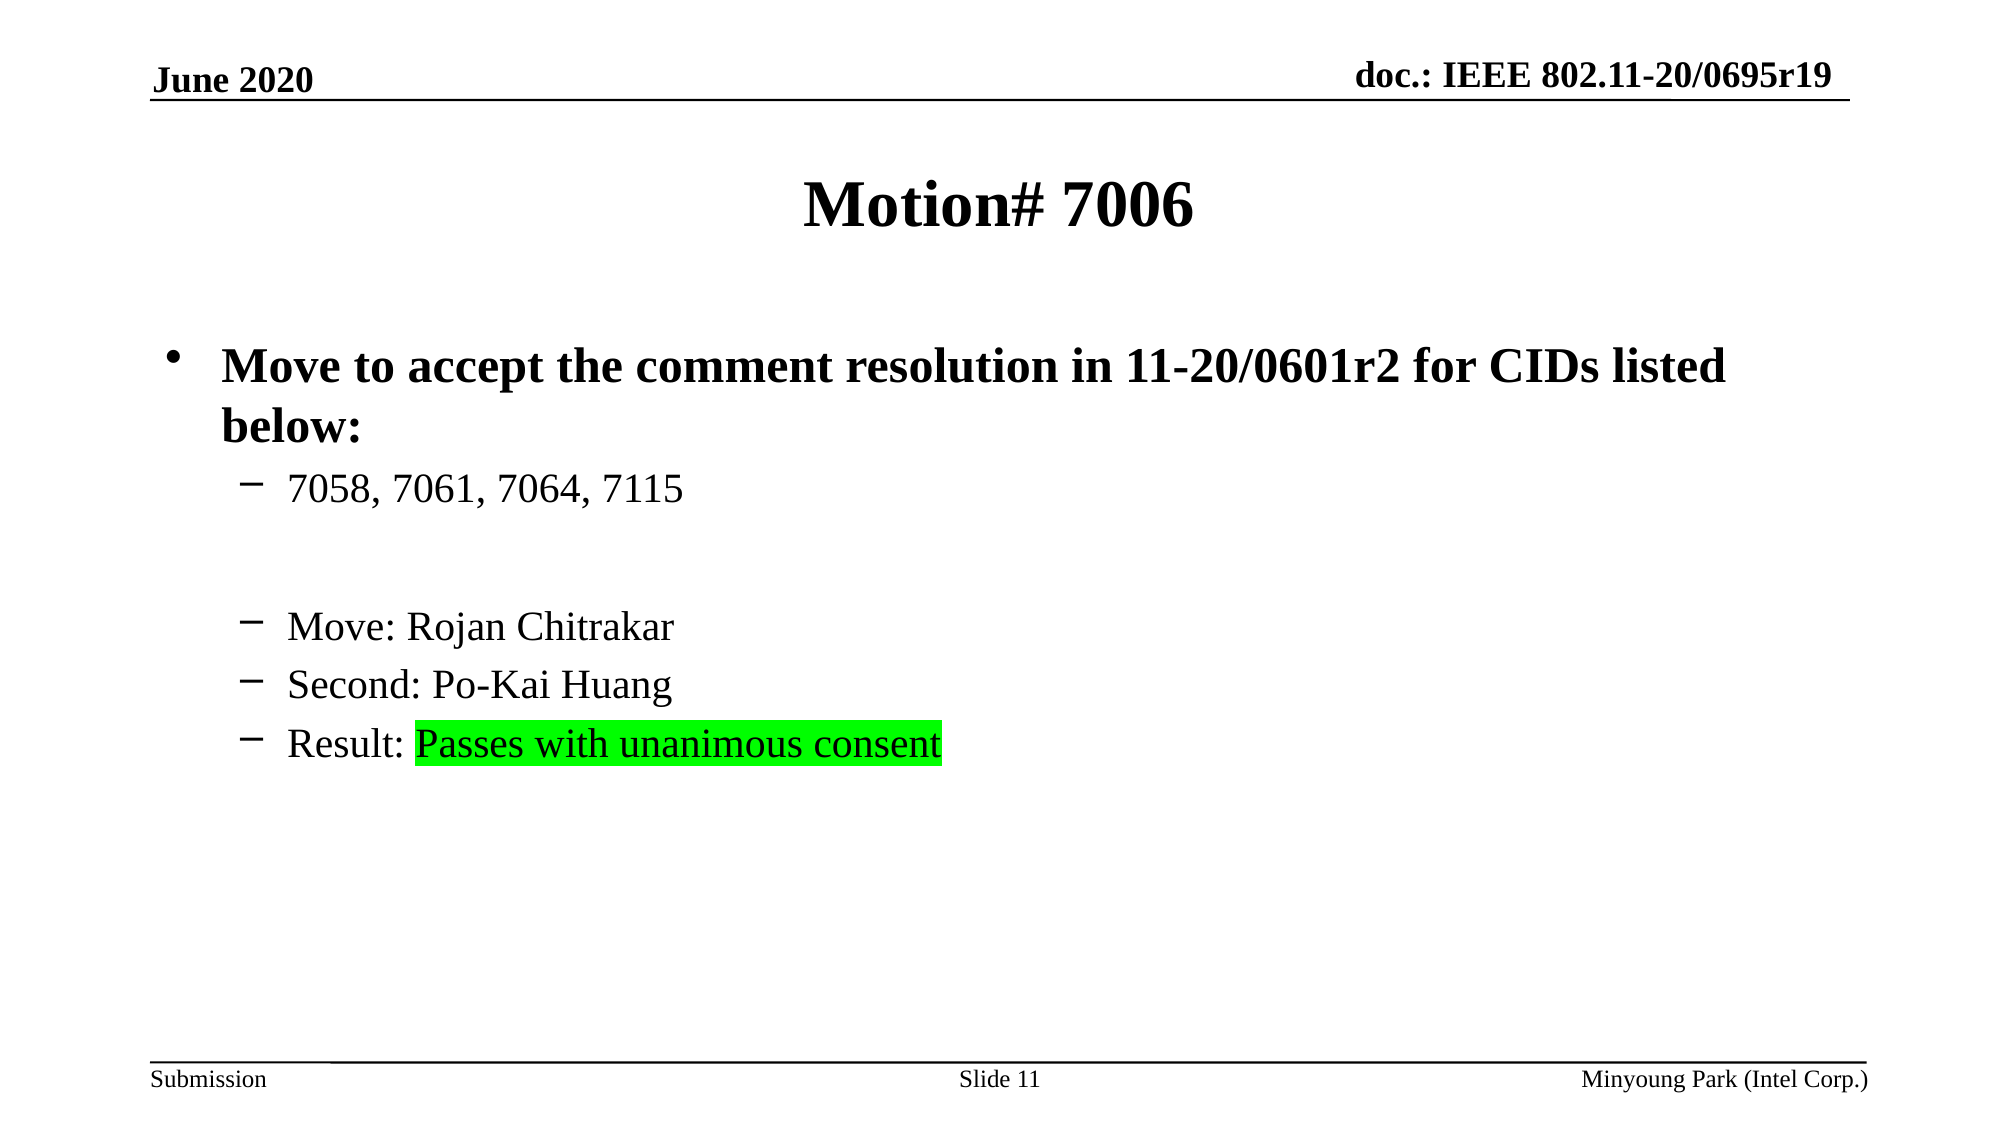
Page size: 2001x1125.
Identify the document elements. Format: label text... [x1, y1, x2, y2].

slide_number Slide 11 [957, 1061, 1042, 1093]
footer Minyoung Park (Intel Corp.) [1266, 1061, 1869, 1093]
title Motion# 7006 [150, 112, 1850, 288]
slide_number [152, 54, 347, 101]
list Move to accept the comment resolution in 11-20/0601r2 for CIDs listed below: 7058, 7061, 7064, 7115 Move: Rojan Chitrakar Second: Po-Kai Huang Result: Passes with unanimous consent [150, 324, 1850, 1000]
